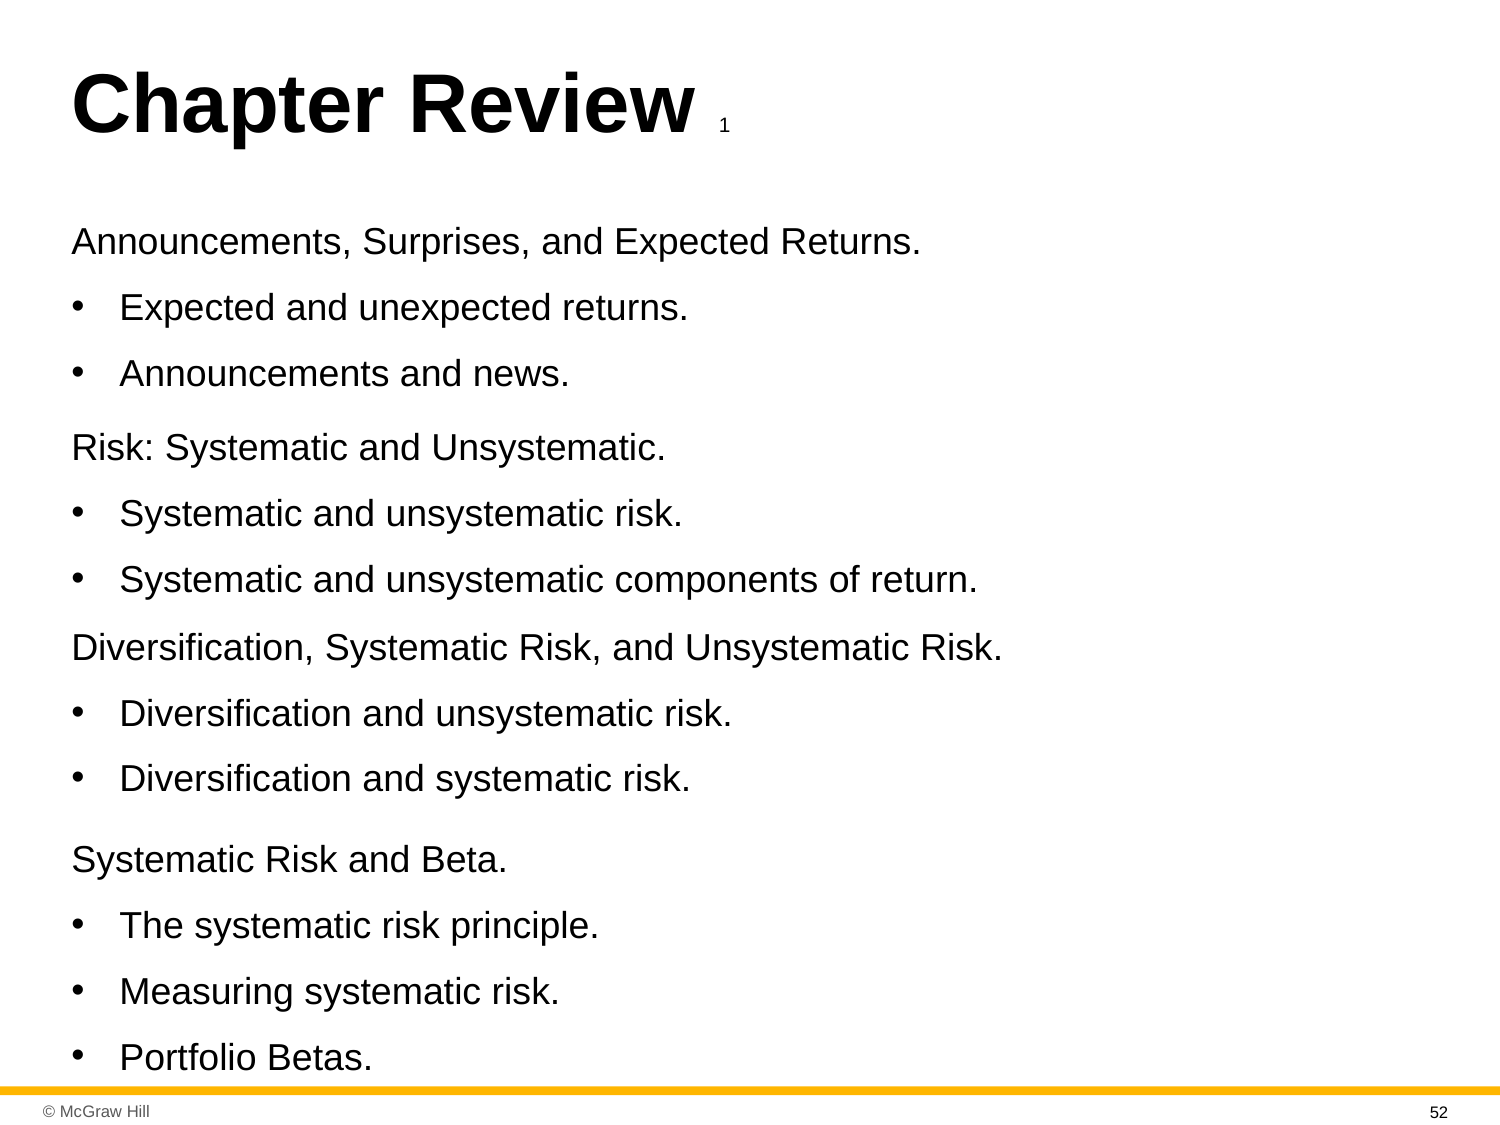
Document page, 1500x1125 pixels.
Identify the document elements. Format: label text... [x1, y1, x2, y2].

title Chapter Review 1 [56, 31, 1444, 180]
list Systematic Risk and Beta. The systematic risk principle. Measuring systematic risk. Portfolio Betas. [56, 827, 1444, 1082]
slide_number 52 [1415, 1094, 1474, 1122]
list Diversification, Systematic Risk, and Unsystematic Risk. Diversification and unsystematic risk. Diversification and systematic risk. [56, 615, 1444, 806]
list Announcements, Surprises, and Expected Returns. Expected and unexpected returns. Announcements and news. [56, 209, 1444, 406]
list Risk: Systematic and Unsystematic. Systematic and unsystematic risk. Systematic and unsystematic components of return. [56, 415, 1444, 609]
